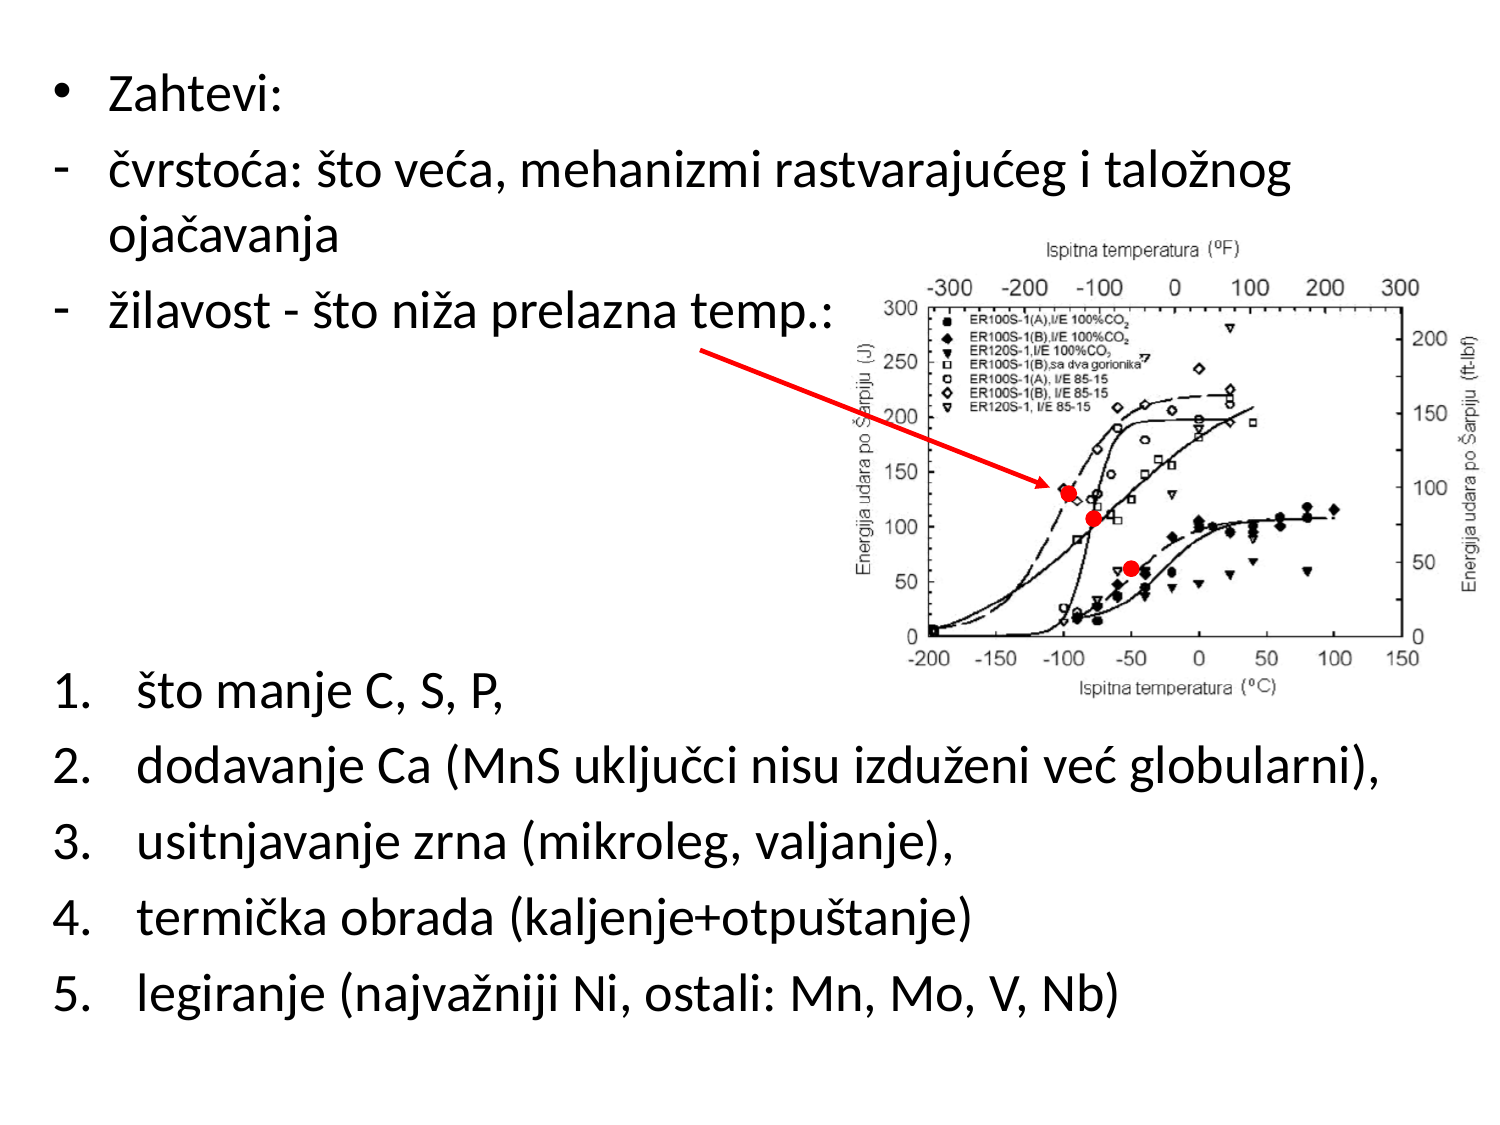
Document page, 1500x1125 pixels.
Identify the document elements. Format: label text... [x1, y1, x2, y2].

list Zahtevi: čvrstoća: što veća, mehanizmi rastvarajućeg i taložnog ojačavanja žilavost - što niža prelazna temp.: što manje C, S, P, dodavanje Ca (MnS uključci nisu izduženi već globularni), usitnjavanje zrna (mikroleg, valjanje), termička obrada (kaljenje+otpuštanje) legiranje (najvažniji Ni, ostali: Mn, Mo, V, Nb) [37, 50, 1438, 1075]
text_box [699, 349, 1051, 488]
picture [839, 224, 1495, 713]
